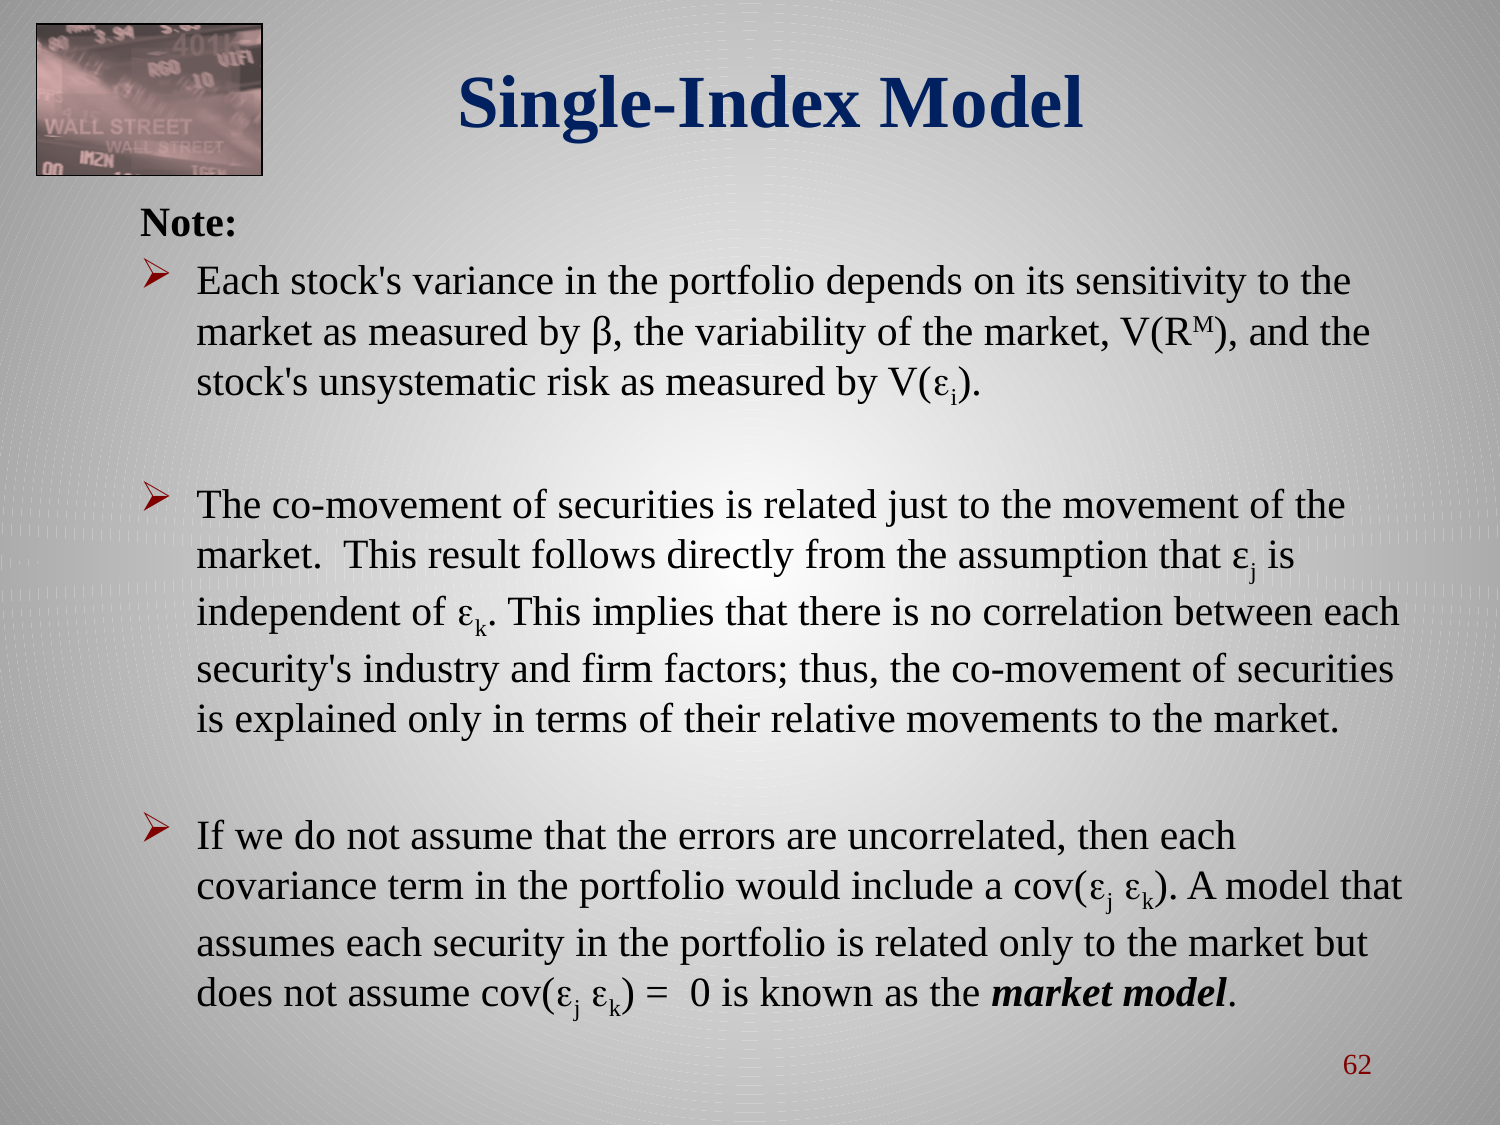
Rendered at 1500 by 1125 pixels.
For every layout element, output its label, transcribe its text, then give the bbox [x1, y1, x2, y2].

title Single-Index Model [137, 20, 1405, 175]
list Note: Each stock's variance in the portfolio depends on its sensitivity to the market as measured by β, the variability of the market, V(RM), and the stock's unsystematic risk as measured by V(i). The co-movement of securities is related just to the movement of the market. This result follows directly from the assumption that εj is independent of k. This implies that there is no correlation between each security's industry and firm factors; thus, the co-movement of securities is explained only in terms of their relative movements to the market. If we do not assume that the errors are uncorrelated, then each covariance term in the portfolio would include a cov(j k). A model that assumes each security in the portfolio is related only to the market but does not assume cov(j k) = 0 is known as the market model. [125, 187, 1425, 1088]
slide_number 62 [1074, 1024, 1388, 1101]
